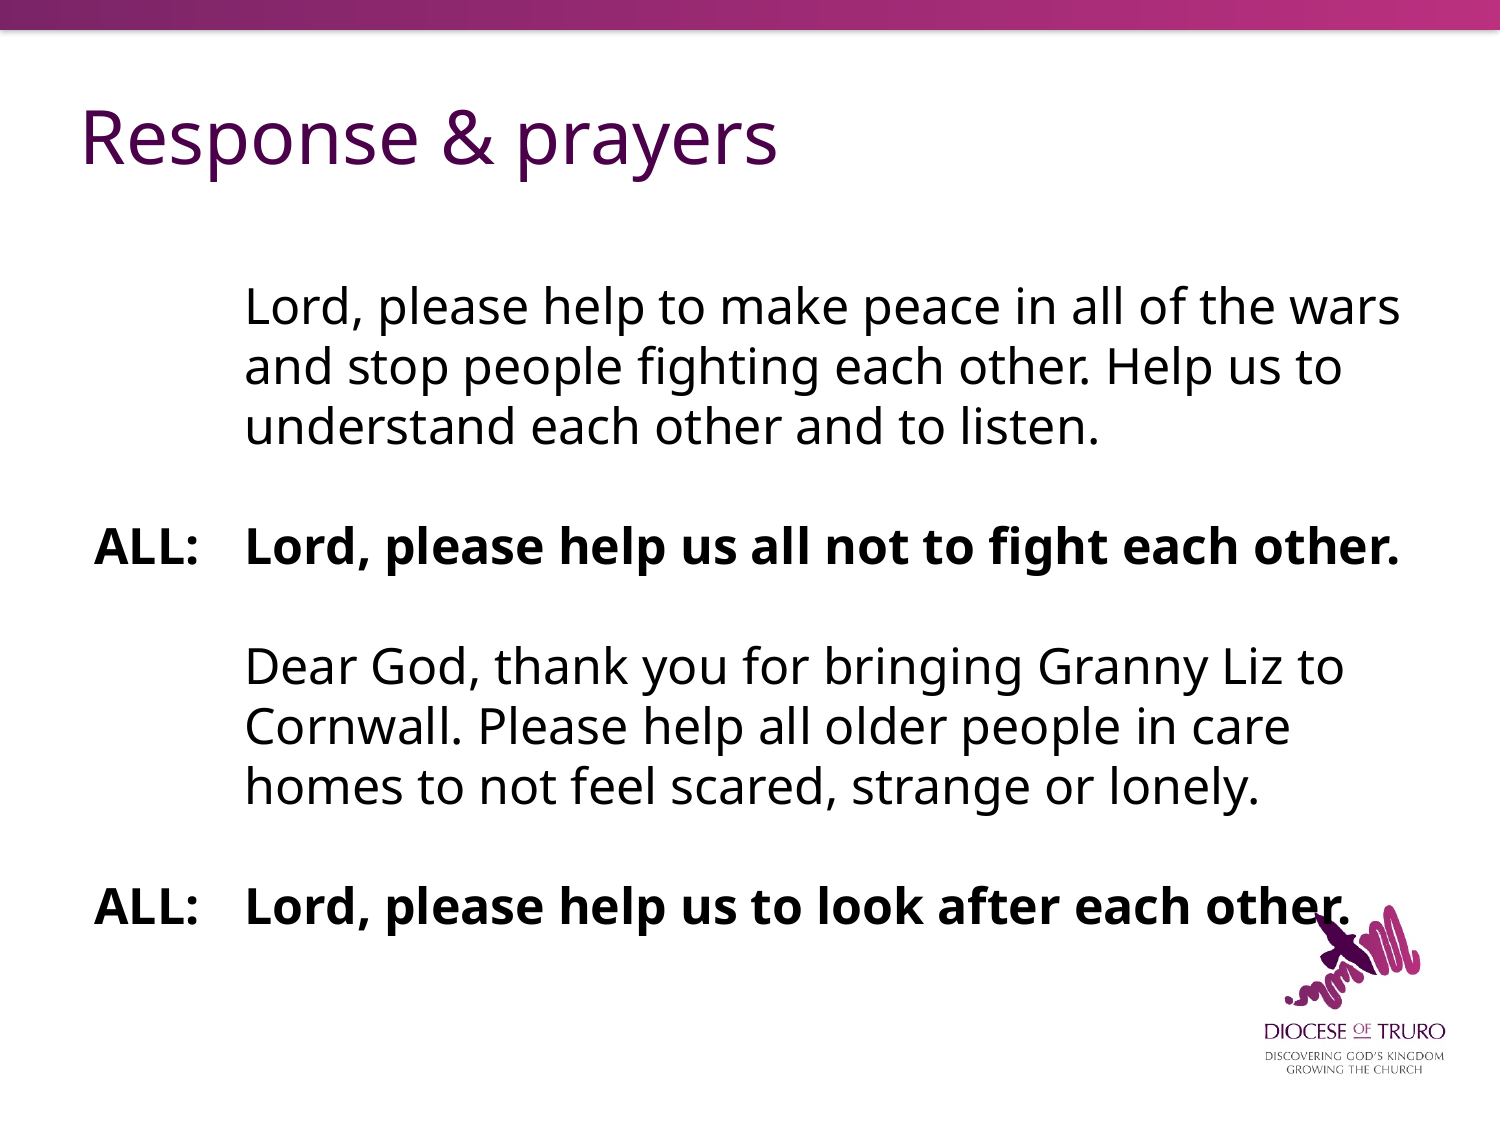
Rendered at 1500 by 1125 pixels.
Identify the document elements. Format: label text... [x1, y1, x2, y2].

picture [1264, 904, 1446, 1074]
title Response & prayers [79, 89, 1418, 193]
text_box Lord, please help to make peace in all of the wars and stop people fighting each other. Help us to understand each other and to listen. ALL: Lord, please help us all not to fight each other. Dear God, thank you for bringing Granny Liz to Cornwall. Please help all older people in care homes to not feel scared, strange or lonely. ALL: Lord, please help us to look after each other. [79, 267, 1418, 942]
